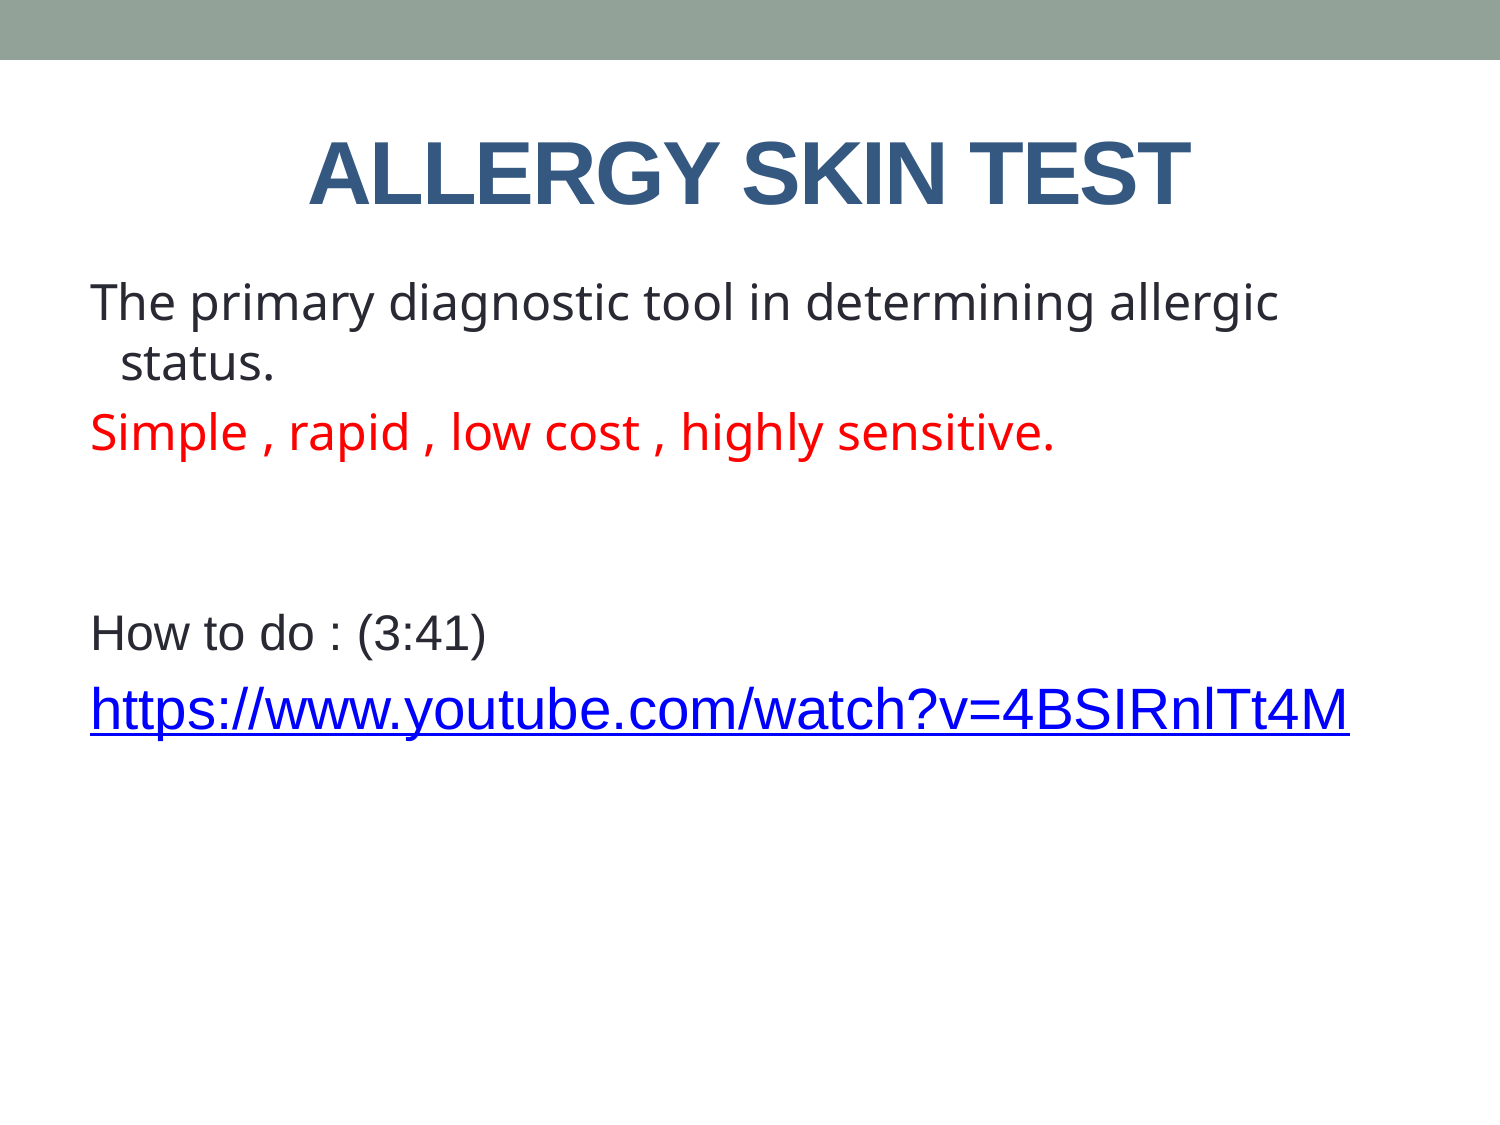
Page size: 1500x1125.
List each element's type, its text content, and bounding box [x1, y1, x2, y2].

list The primary diagnostic tool in determining allergic status. Simple , rapid , low cost , highly sensitive. How to do : (3:41) https://www.youtube.com/watch?v=4BSIRnlTt4M [75, 262, 1425, 1063]
title Allergy Skin test [75, 87, 1425, 250]
